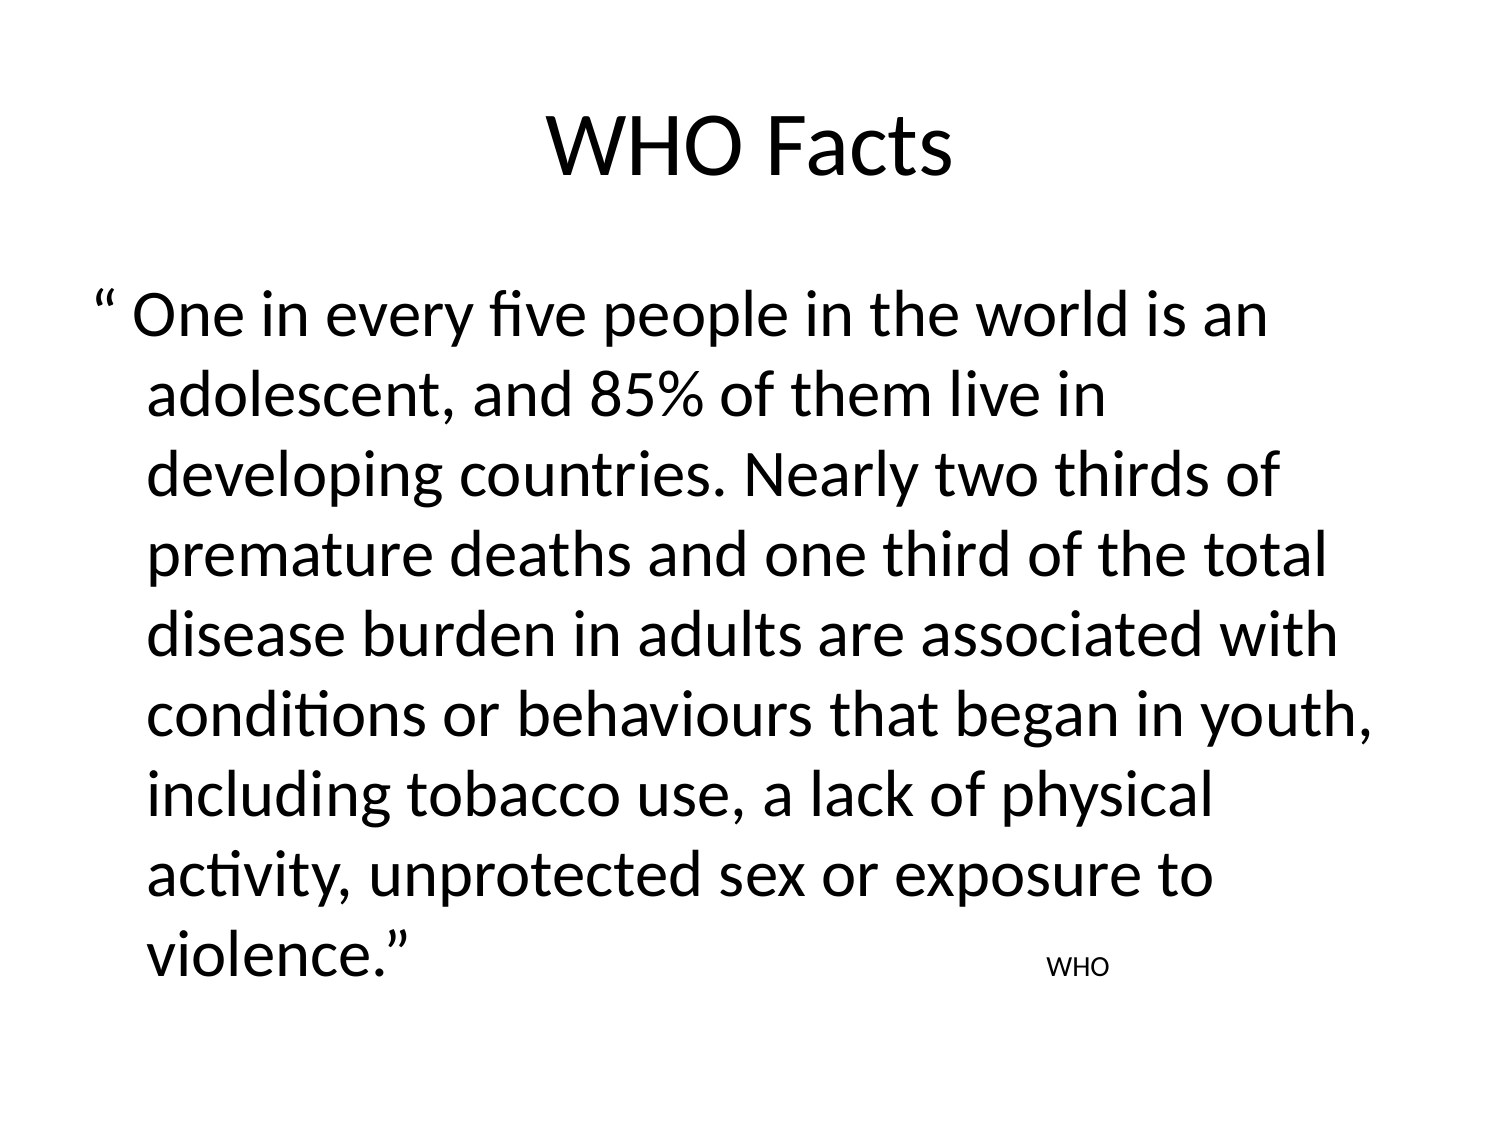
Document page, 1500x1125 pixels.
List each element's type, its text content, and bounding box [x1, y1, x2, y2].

title WHO Facts [74, 44, 1426, 233]
list “ One in every five people in the world is an adolescent, and 85% of them live in developing countries. Nearly two thirds of premature deaths and one third of the total disease burden in adults are associated with conditions or behaviours that began in youth, including tobacco use, a lack of physical activity, unprotected sex or exposure to violence.” WHO [74, 262, 1426, 1006]
